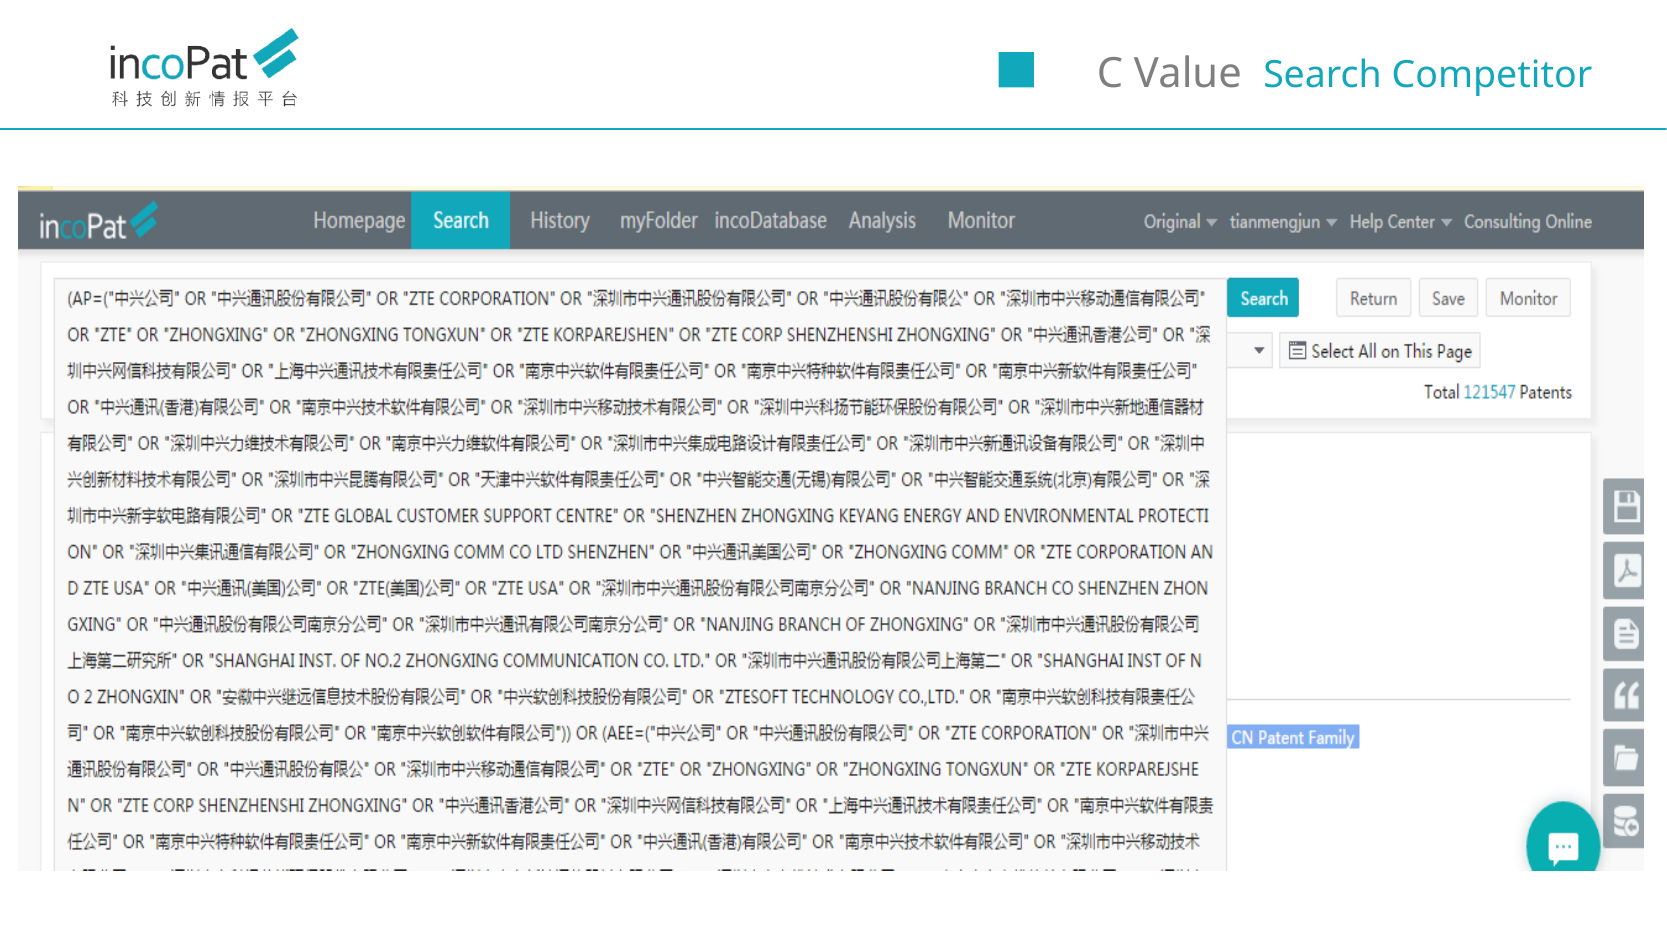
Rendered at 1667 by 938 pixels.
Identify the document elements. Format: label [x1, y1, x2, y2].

picture [18, 186, 1644, 871]
picture [65, 8, 344, 128]
